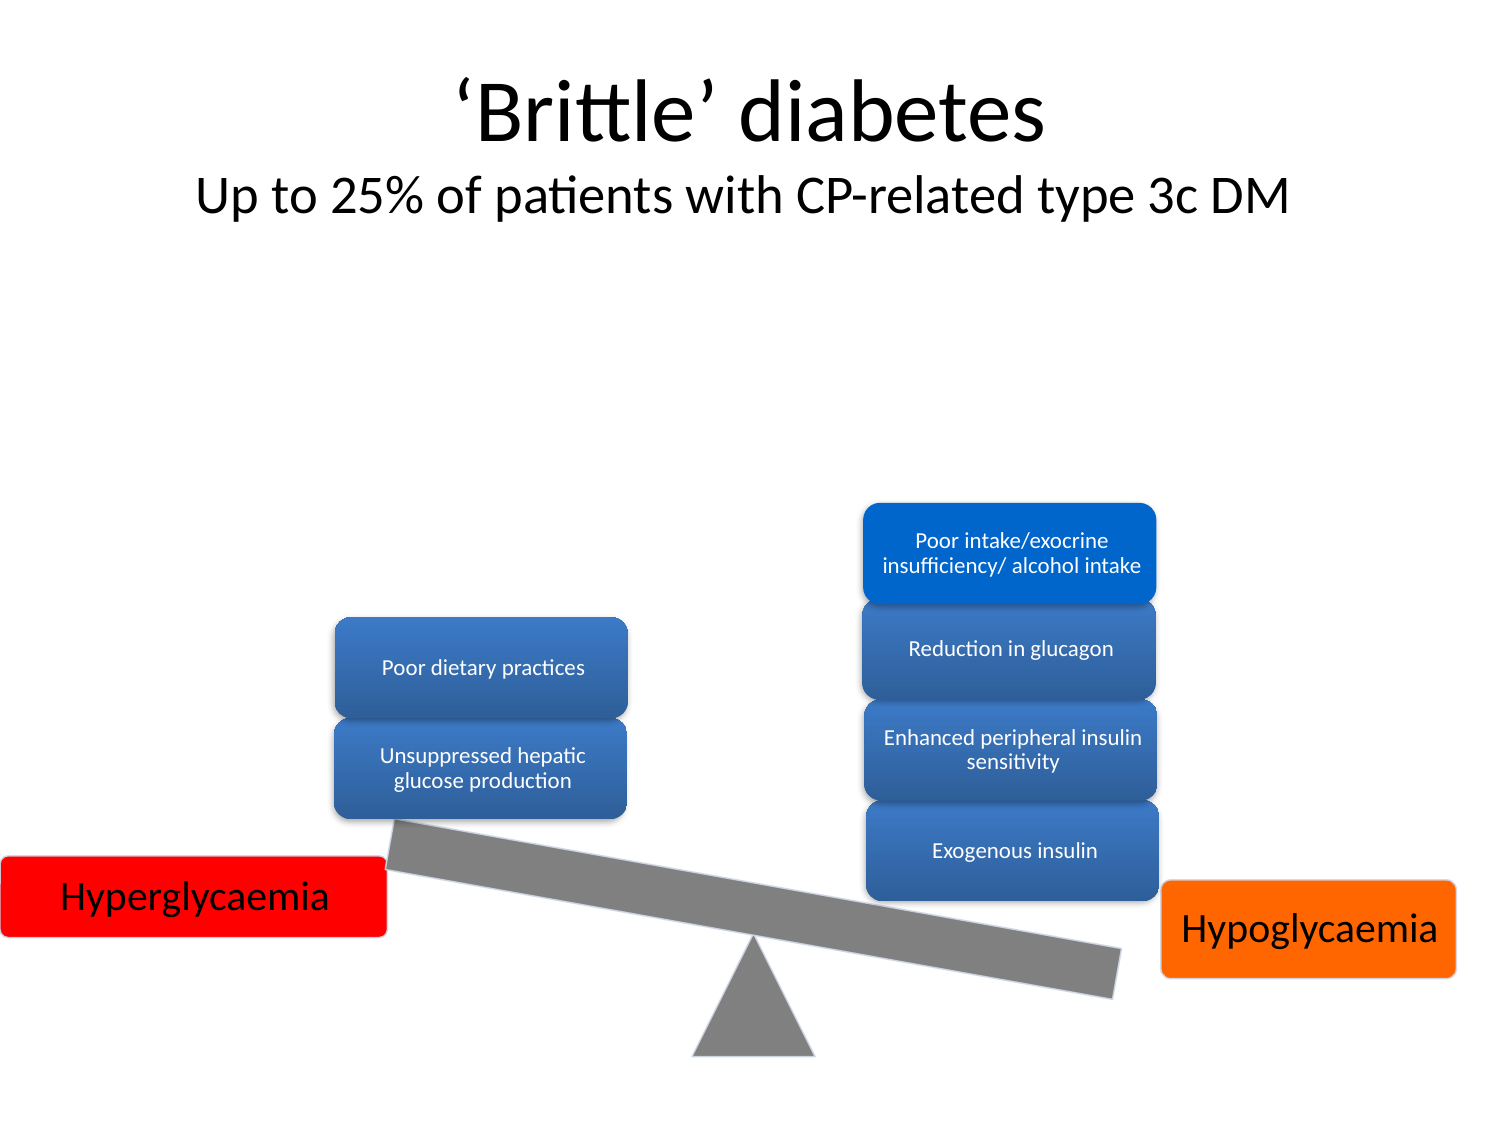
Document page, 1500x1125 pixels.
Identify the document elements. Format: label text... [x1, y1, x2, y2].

title ‘Brittle’ diabetes Up to 25% of patients with CP-related type 3c DM [75, 45, 1425, 233]
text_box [0, 235, 1500, 1057]
